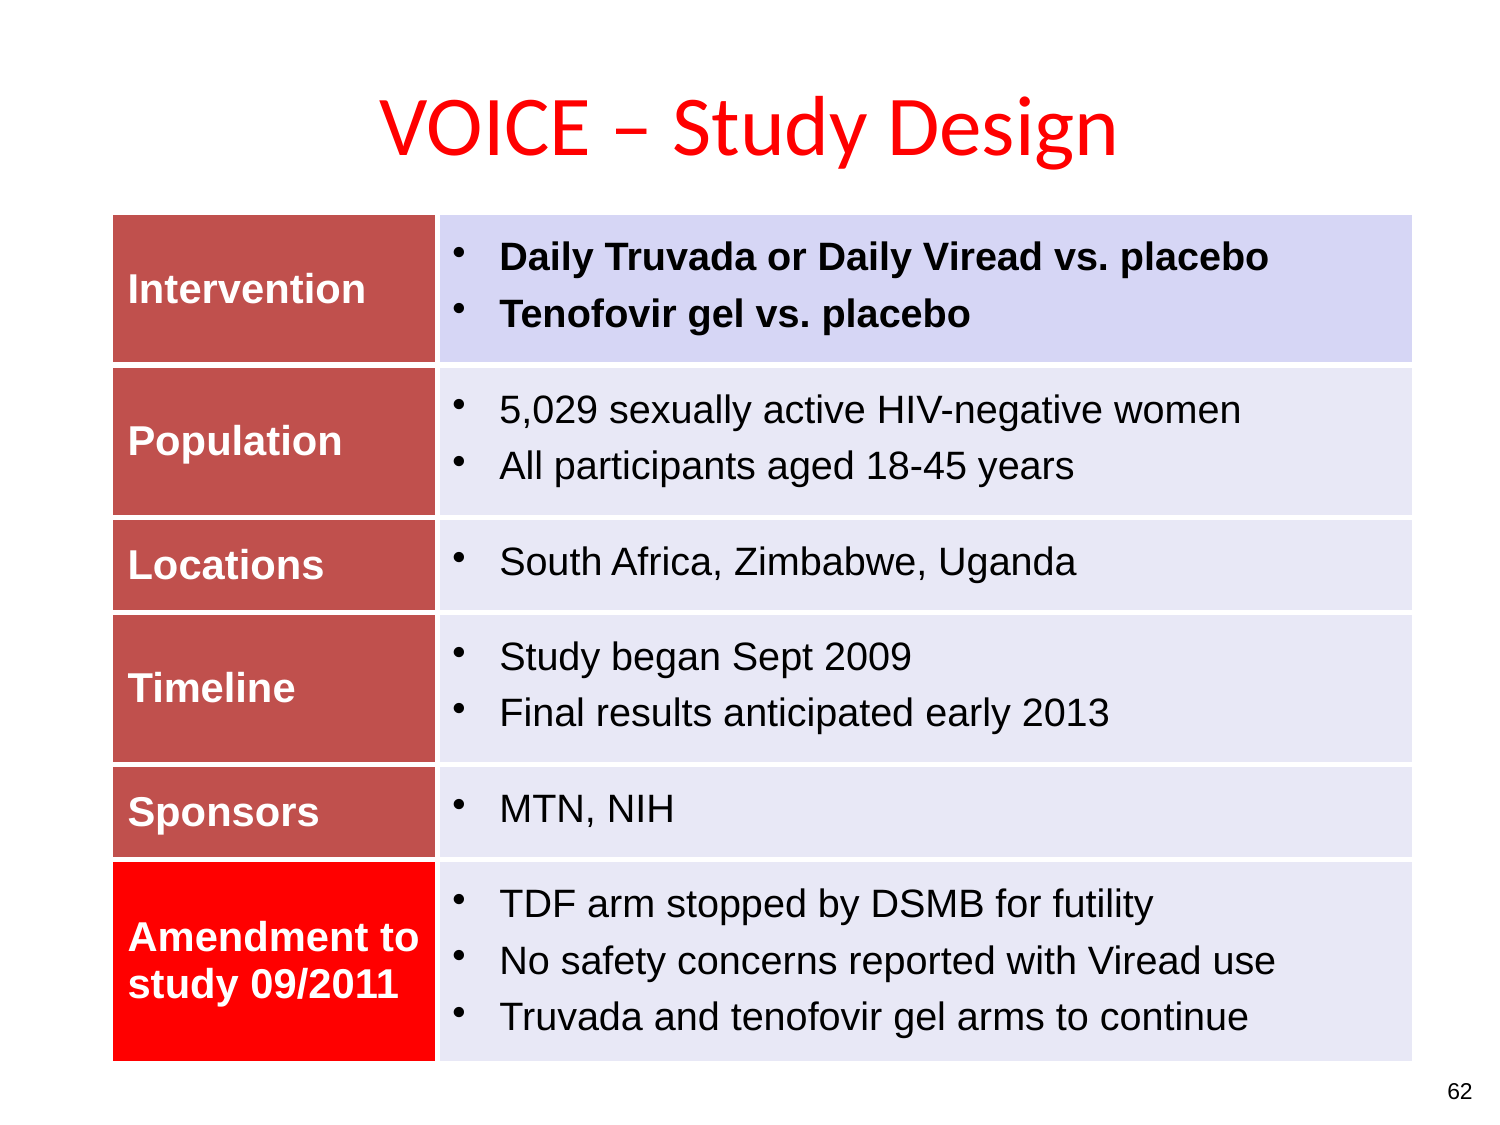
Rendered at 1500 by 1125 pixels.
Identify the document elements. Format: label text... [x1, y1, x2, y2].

table_header Intervention [113, 215, 435, 362]
title VOICE – Study Design [75, 62, 1425, 180]
table_cell Population [113, 368, 435, 515]
table_cell Study began Sept 2009 Final results anticipated early 2013 [440, 615, 1412, 762]
table_cell TDF arm stopped by DSMB for futility No safety concerns reported with Viread use Truvada and tenofovir gel arms to continue [440, 862, 1412, 1061]
table_cell MTN, NIH [440, 767, 1412, 857]
table_header Daily Truvada or Daily Viread vs. placebo Tenofovir gel vs. placebo [440, 215, 1412, 362]
text_box 62 [1137, 1068, 1488, 1125]
table_cell 5,029 sexually active HIV-negative women All participants aged 18-45 years [440, 368, 1412, 515]
table_cell Timeline [113, 615, 435, 762]
table_cell Locations [113, 520, 435, 610]
table_cell Sponsors [113, 767, 435, 857]
table_cell Amendment to study 09/2011 [113, 862, 435, 1061]
table_cell South Africa, Zimbabwe, Uganda [440, 520, 1412, 610]
